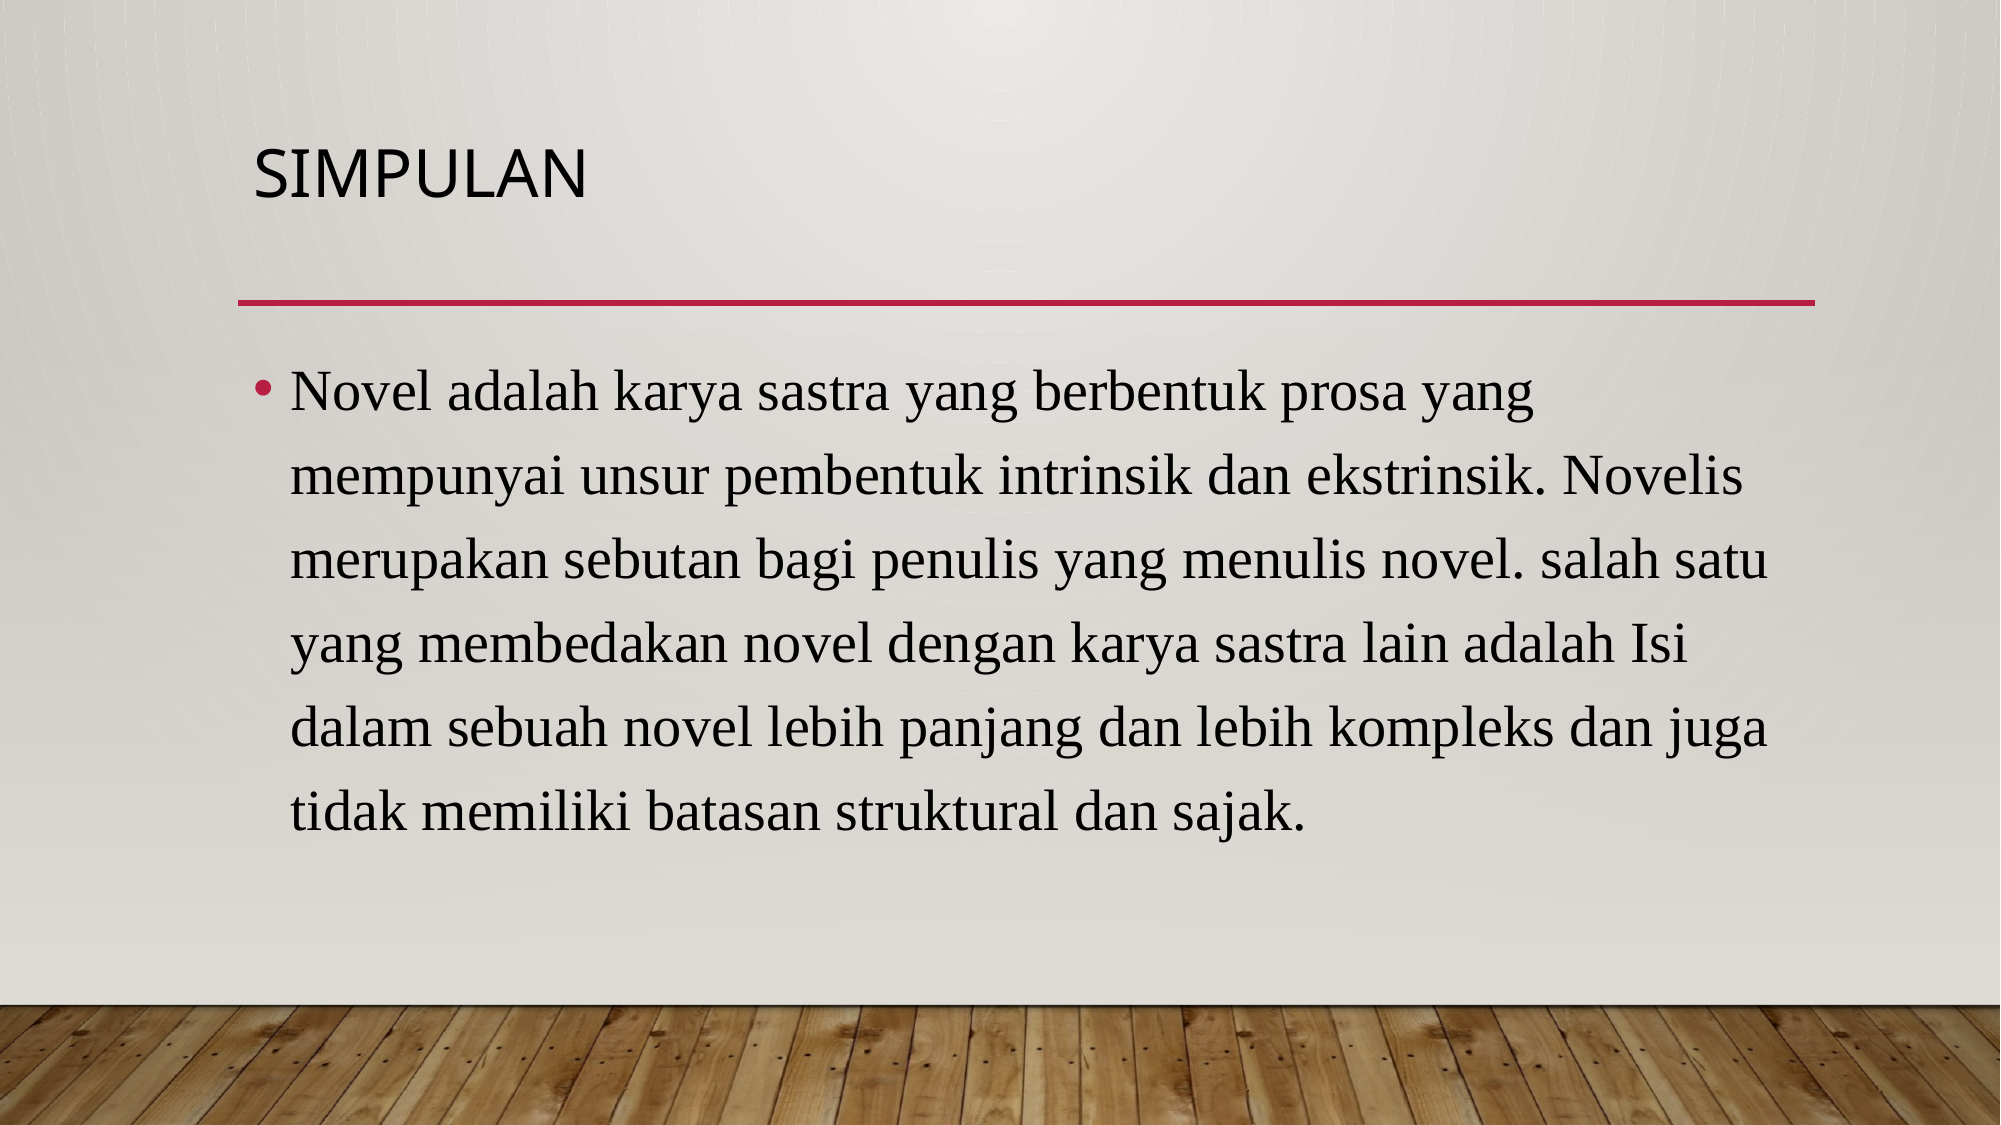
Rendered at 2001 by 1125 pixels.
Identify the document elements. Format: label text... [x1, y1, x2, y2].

list Novel adalah karya sastra yang berbentuk prosa yang mempunyai unsur pembentuk intrinsik dan ekstrinsik. Novelis merupakan sebutan bagi penulis yang menulis novel. salah satu yang membedakan novel dengan karya sastra lain adalah Isi dalam sebuah novel lebih panjang dan lebih kompleks dan juga tidak memiliki batasan struktural dan sajak. [238, 330, 1814, 897]
picture [0, 1005, 2000, 1125]
title SIMPULAN [238, 131, 1814, 305]
